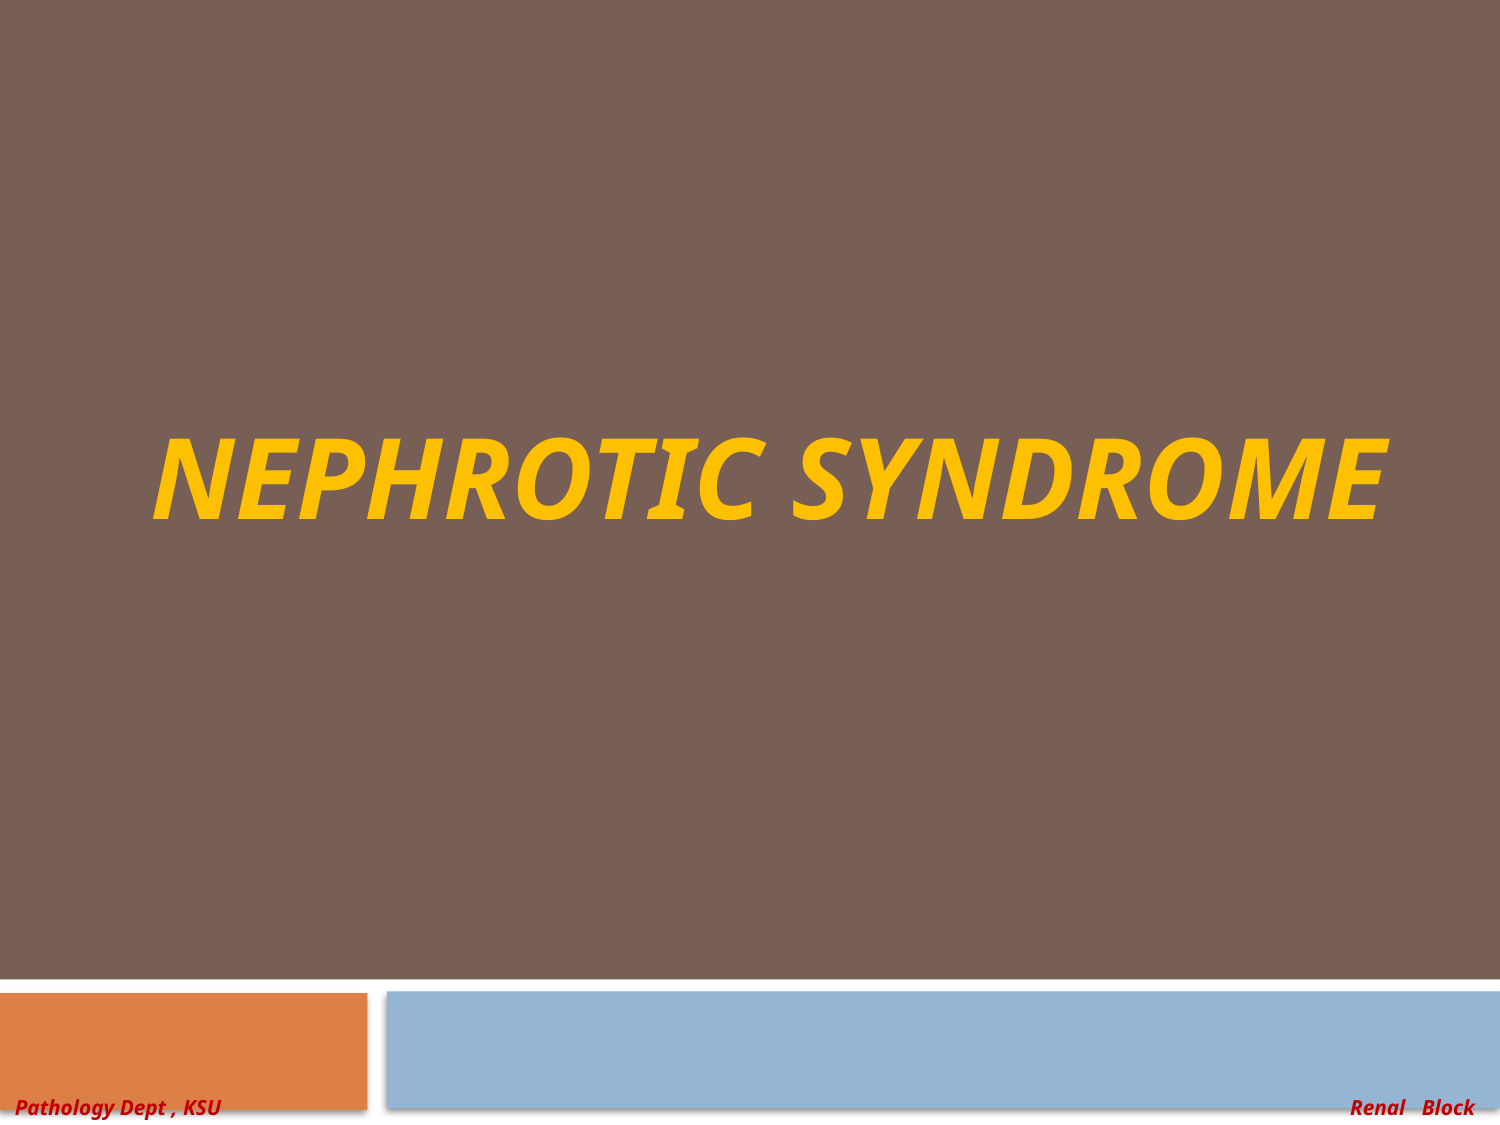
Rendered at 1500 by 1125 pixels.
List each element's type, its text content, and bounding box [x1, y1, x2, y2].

title Nephrotic Syndrome [125, 224, 1413, 550]
text_box Pathology Dept , KSU [0, 1087, 250, 1125]
text_box Renal Block [1325, 1087, 1500, 1125]
